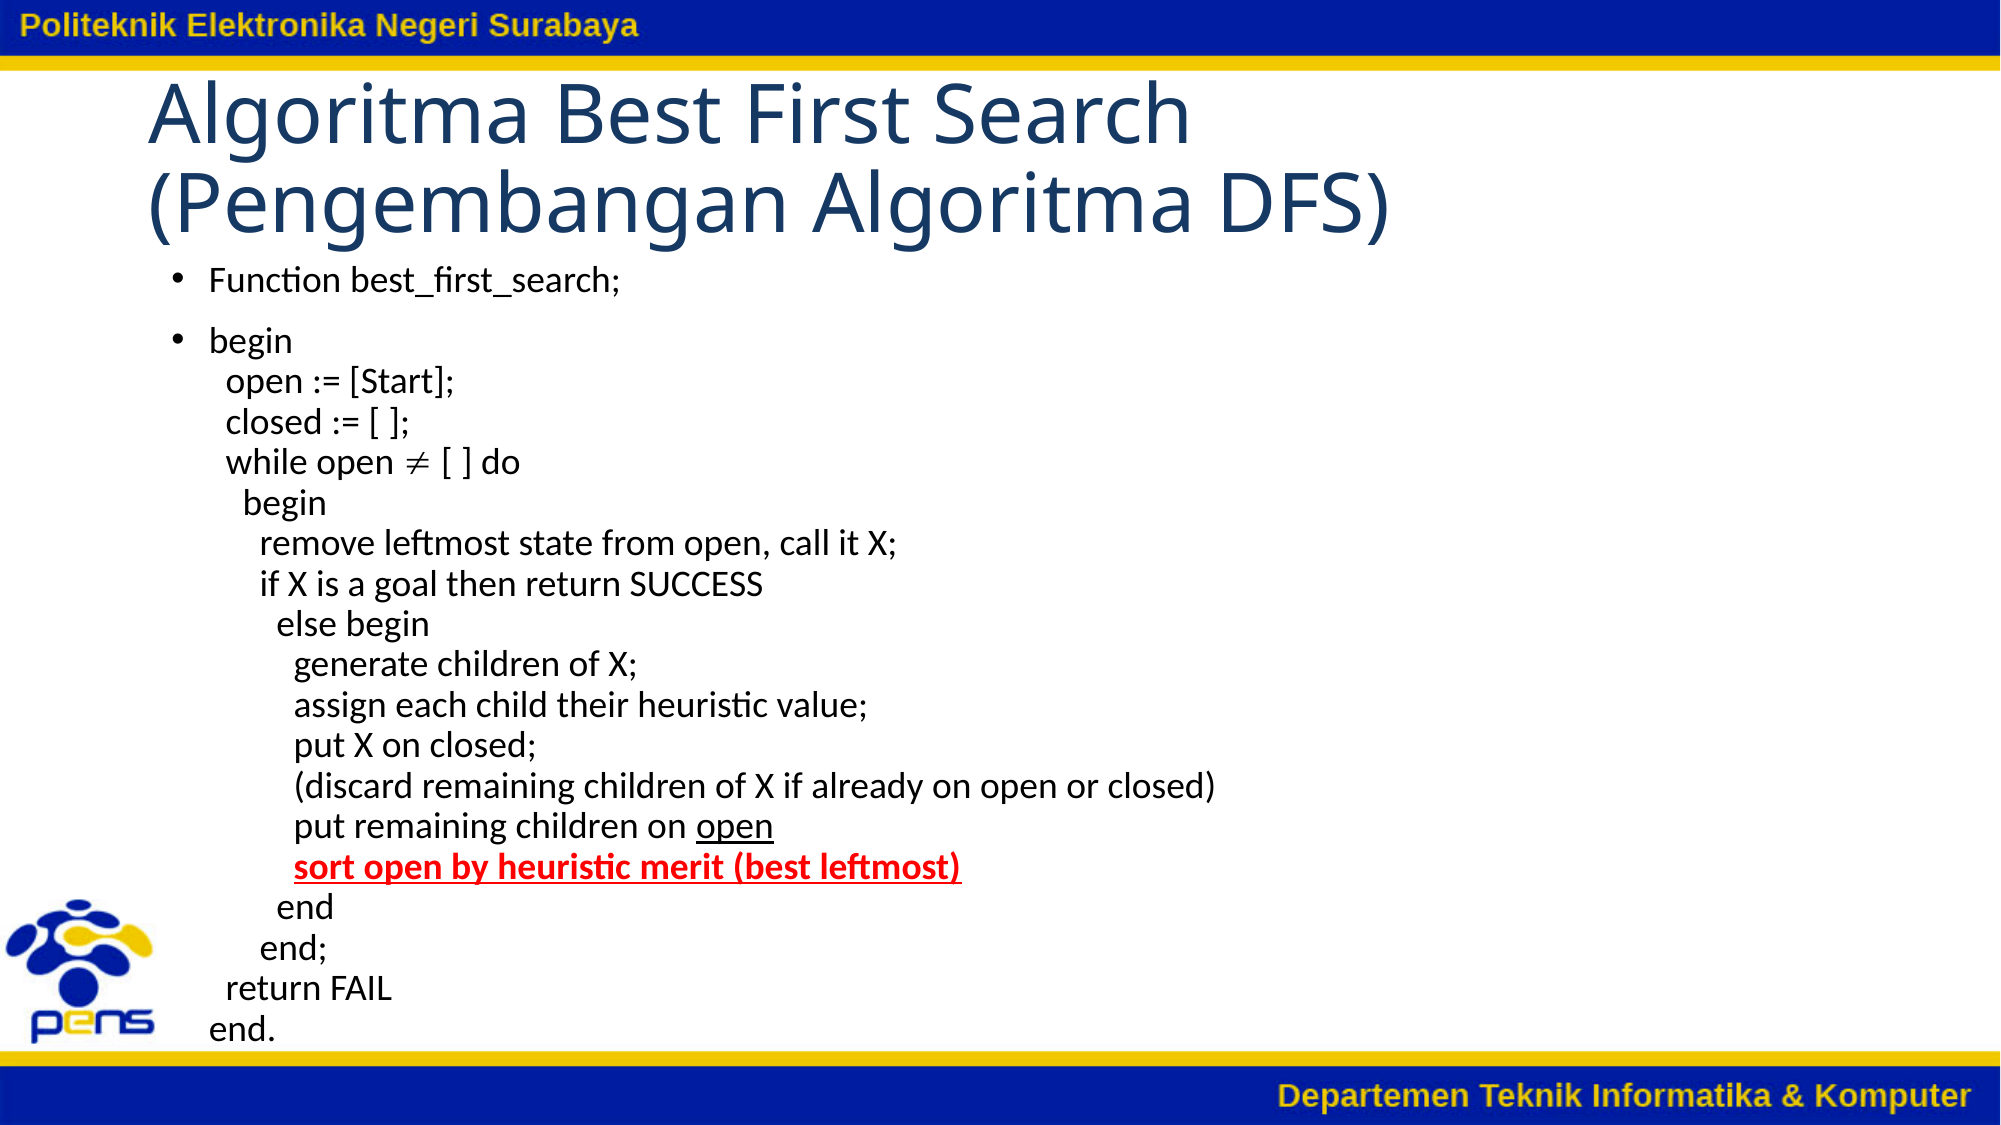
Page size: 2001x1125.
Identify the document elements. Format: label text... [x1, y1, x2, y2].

picture [0, 0, 2001, 1125]
title Algoritma Best First Search (Pengembangan Algoritma DFS) [133, 64, 1859, 259]
list Function best_first_search; begin open := [Start]; closed := [ ]; while open  [ ] do begin remove leftmost state from open, call it X; if X is a goal then return SUCCESS else begin generate children of X; assign each child their heuristic value; put X on closed; (discard remaining children of X if already on open or closed) put remaining children on open sort open by heuristic merit (best leftmost) end end; return FAIL end. [156, 252, 1907, 993]
